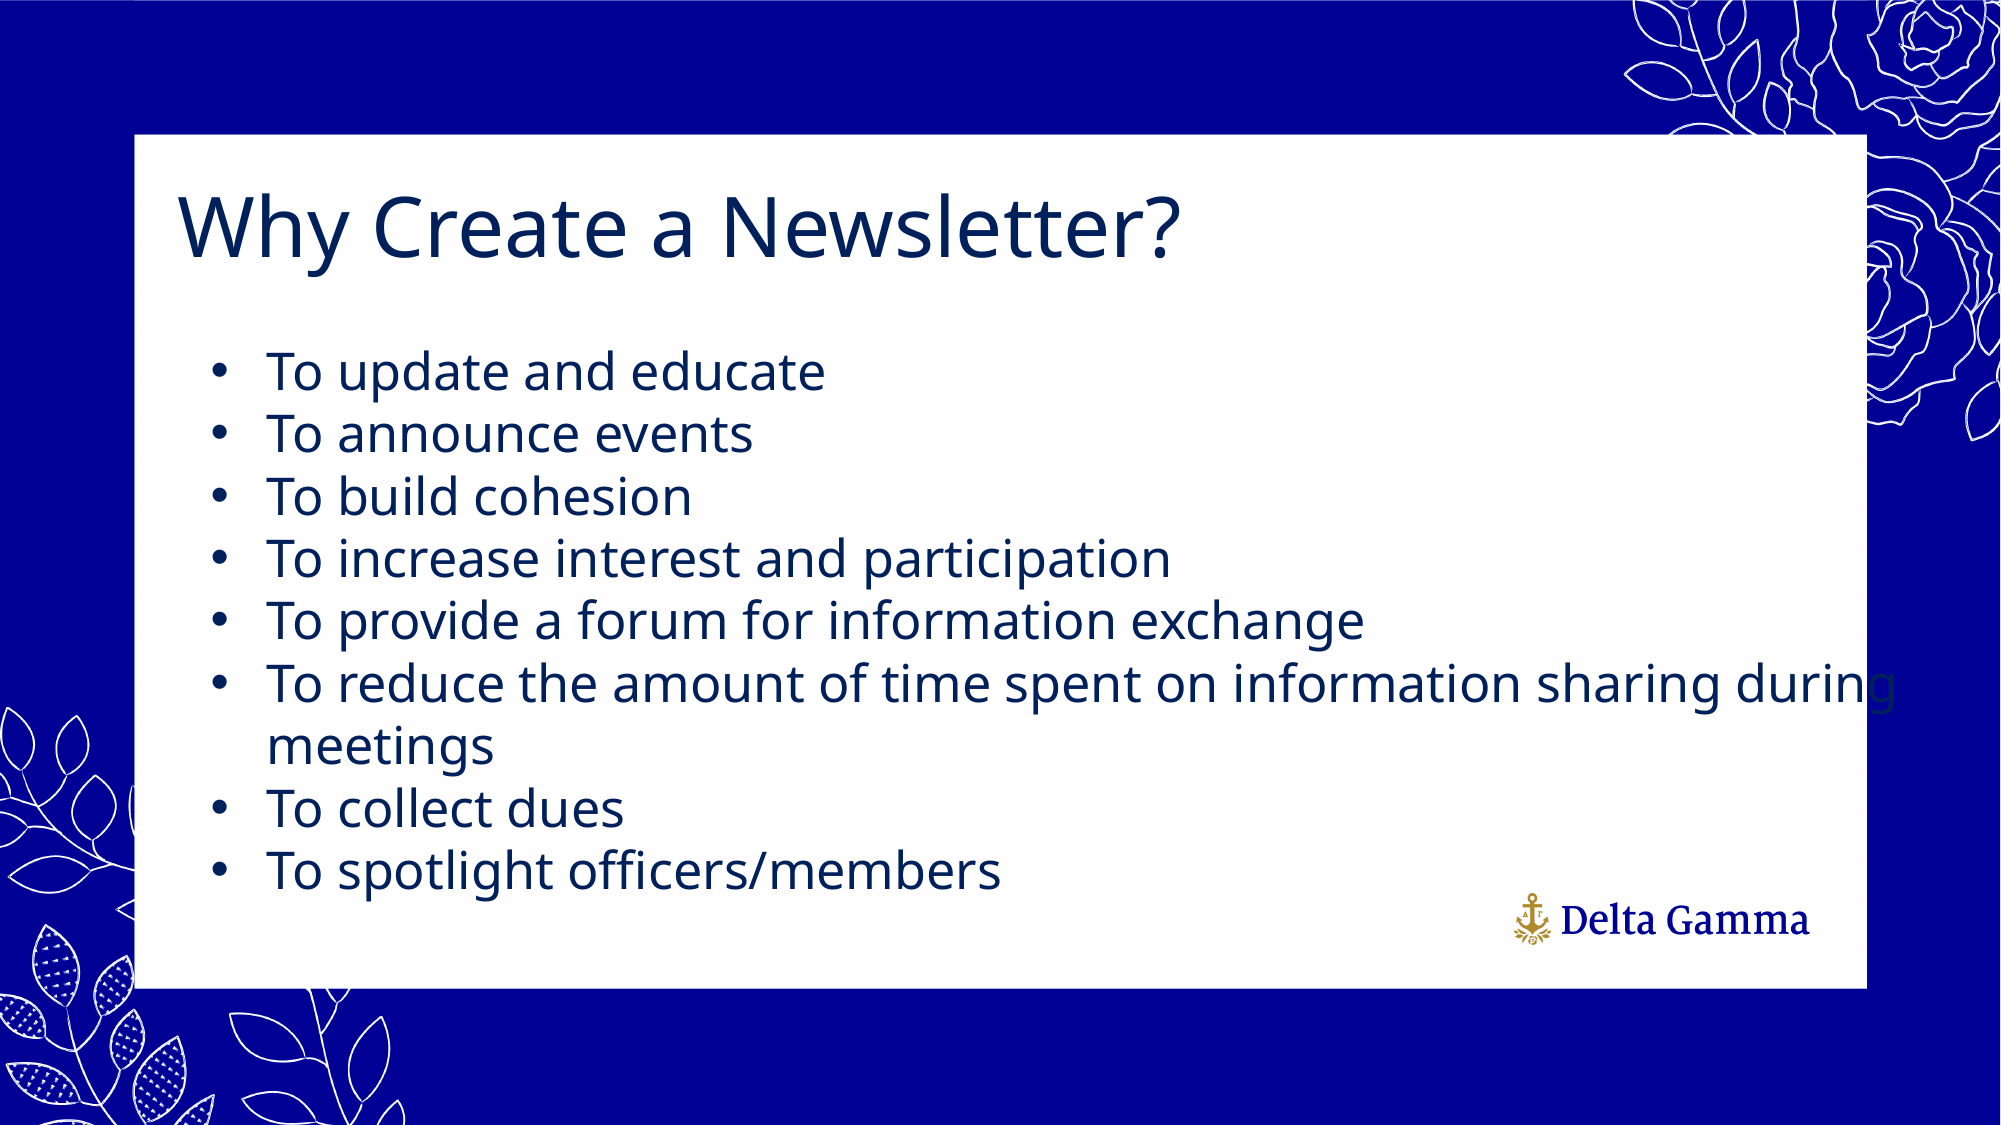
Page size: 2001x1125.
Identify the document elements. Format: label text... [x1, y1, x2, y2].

list To update and educate To announce events To build cohesion To increase interest and participation To provide a forum for information exchange To reduce the amount of time spent on information sharing during meetings To collect dues To spotlight officers/members [195, 330, 1921, 1045]
text_box Why Create a Newsletter? [162, 166, 1300, 282]
picture [0, 0, 2001, 1125]
